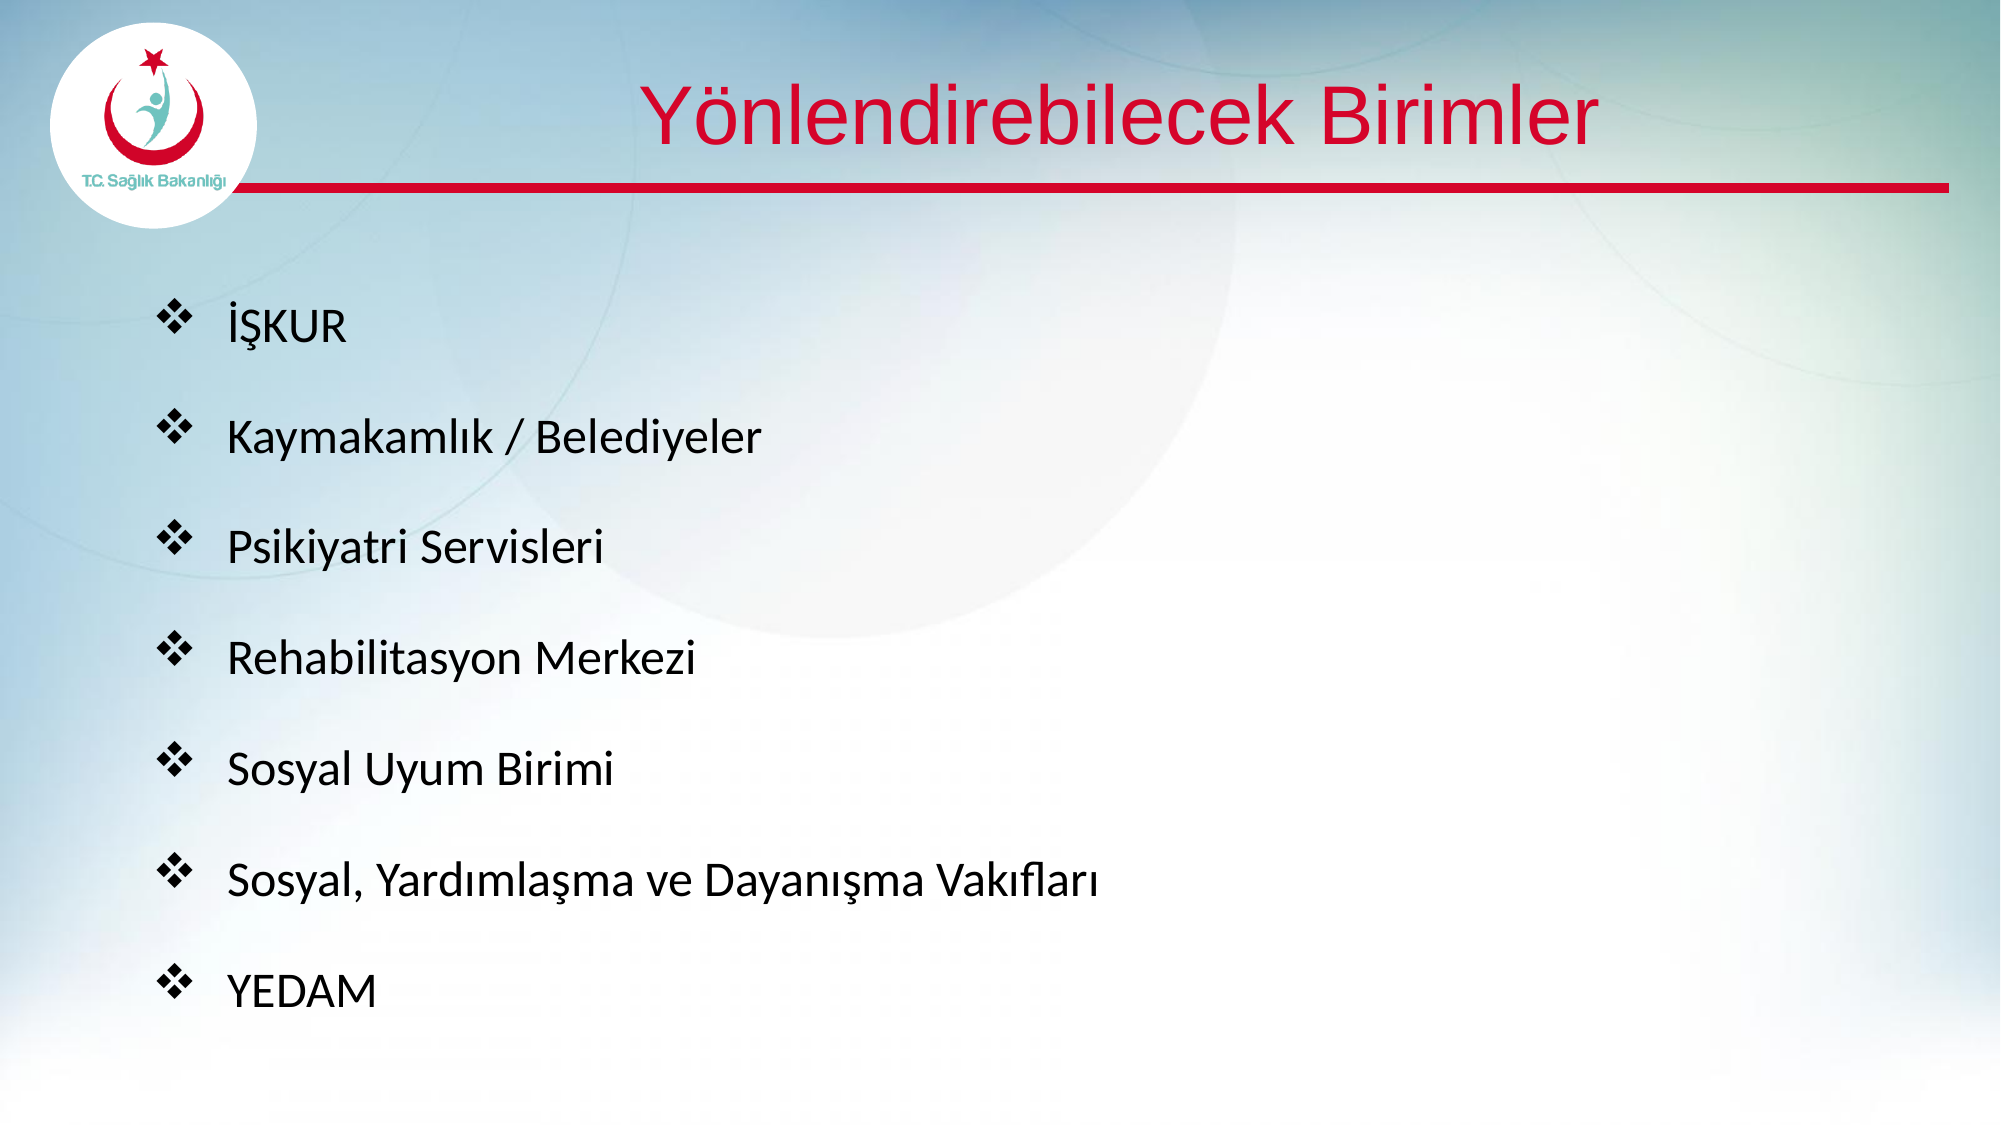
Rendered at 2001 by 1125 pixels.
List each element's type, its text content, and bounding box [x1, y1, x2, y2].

picture [0, 0, 2001, 1125]
title Yönlendirebilecek Birimler [256, 58, 1982, 177]
list İŞKUR Kaymakamlık / Belediyeler Psikiyatri Servisleri Rehabilitasyon Merkezi Sosyal Uyum Birimi Sosyal, Yardımlaşma ve Dayanışma Vakıfları YEDAM [137, 254, 1982, 1001]
